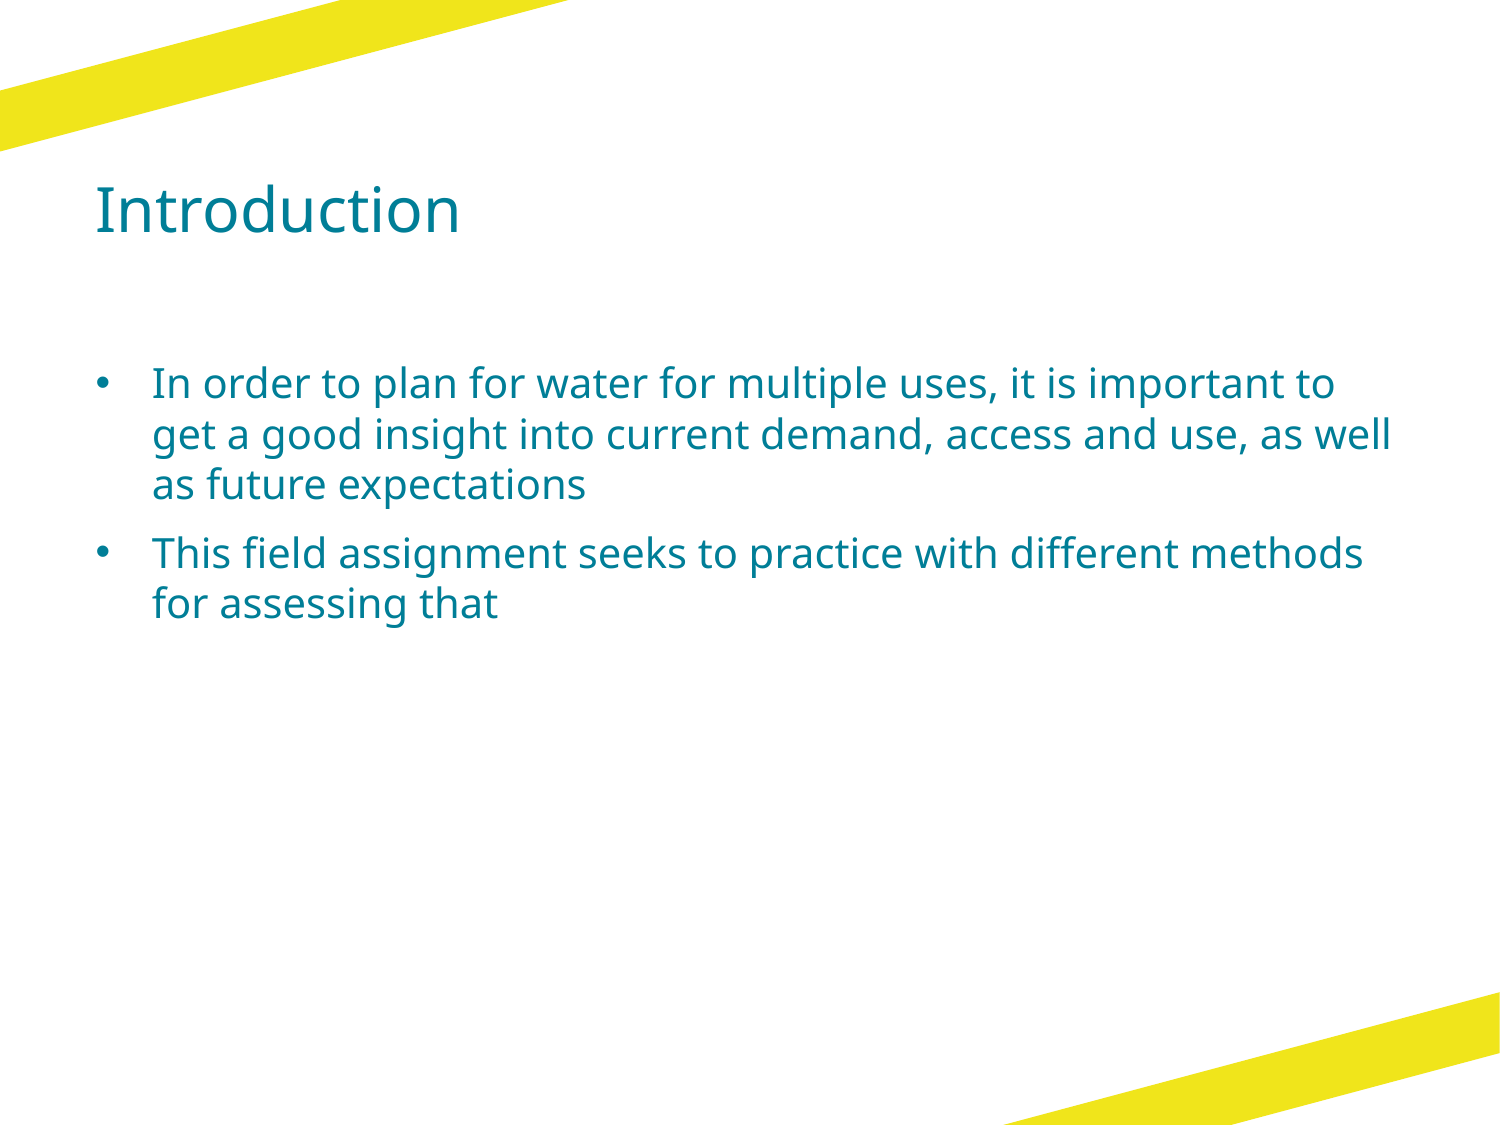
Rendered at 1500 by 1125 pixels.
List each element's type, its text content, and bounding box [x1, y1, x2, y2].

list In order to plan for water for multiple uses, it is important to get a good insight into current demand, access and use, as well as future expectations This field assignment seeks to practice with different methods for assessing that [95, 357, 1405, 1005]
title Introduction [95, 170, 1405, 324]
